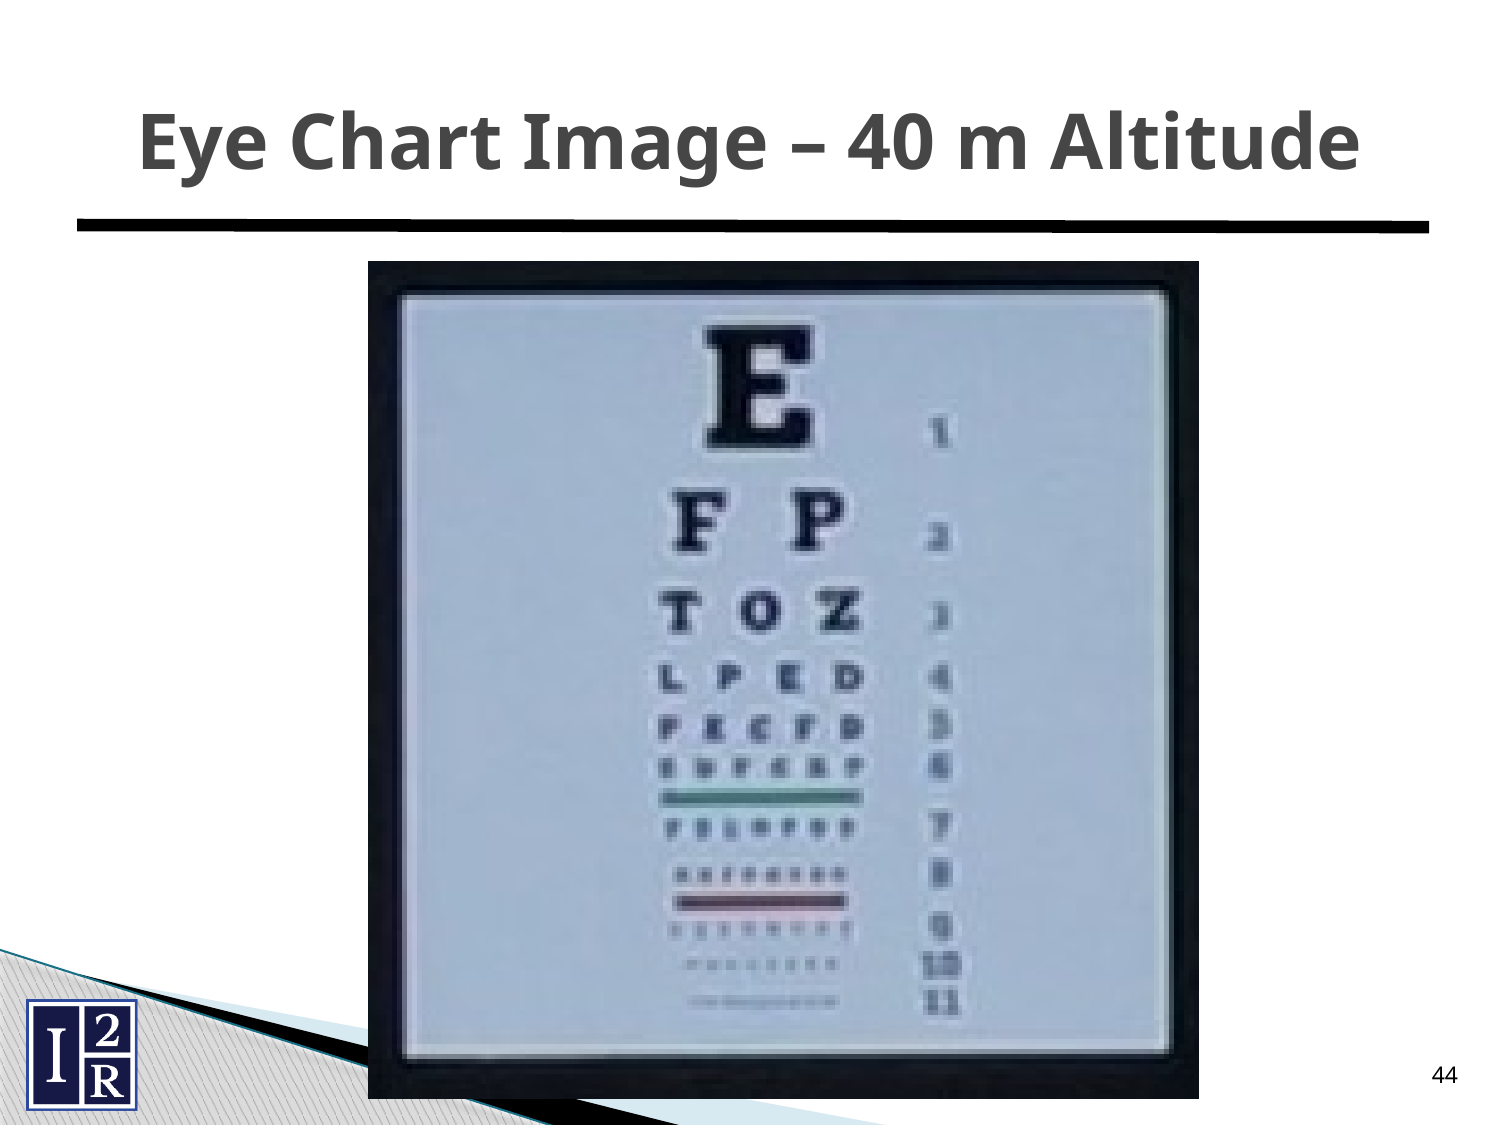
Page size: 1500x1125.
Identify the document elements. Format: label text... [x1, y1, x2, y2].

picture [26, 999, 138, 1111]
slide_number 44 [1417, 1053, 1479, 1112]
title Eye Chart Image – 40 m Altitude [75, 45, 1425, 233]
picture [367, 261, 1200, 1099]
